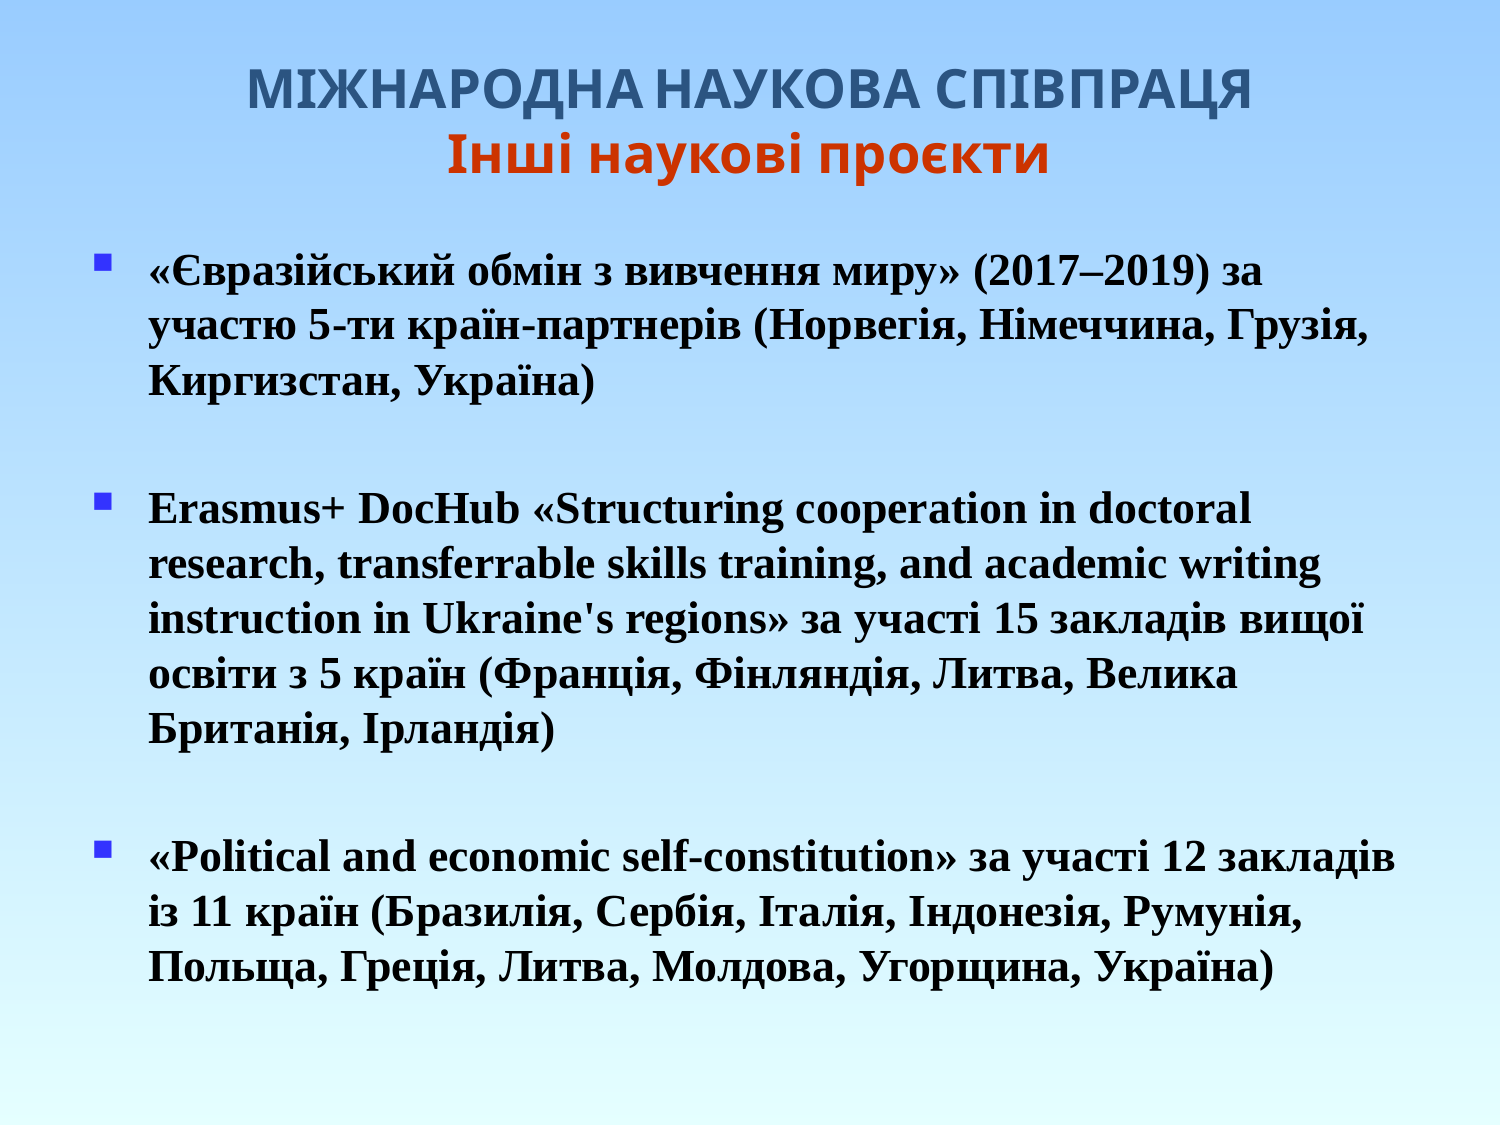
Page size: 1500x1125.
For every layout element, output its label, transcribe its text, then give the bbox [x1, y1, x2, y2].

list «Євразійський обмін з вивчення миру» (2017–2019) за участю 5-ти країн-партнерів (Норвегія, Німеччина, Грузія, Киргизстан, Україна) Erasmus+ DocHub «Structuring cooperation in doctoral research, transferrable skills training, and academic writing instruction in Ukraine's regions» за участі 15 закладів вищої освіти з 5 країн (Франція, Фінляндія, Литва, Велика Британія, Ірландія) «Political and economic self-constitution» за участі 12 закладів із 11 країн (Бразилія, Сербія, Італія, Індонезія, Румунія, Польща, Греція, Литва, Молдова, Угорщина, Україна) [76, 231, 1427, 907]
title МІЖНАРОДНА НАУКОВА СПІВПРАЦЯ Інші наукові проєкти [75, 7, 1425, 233]
